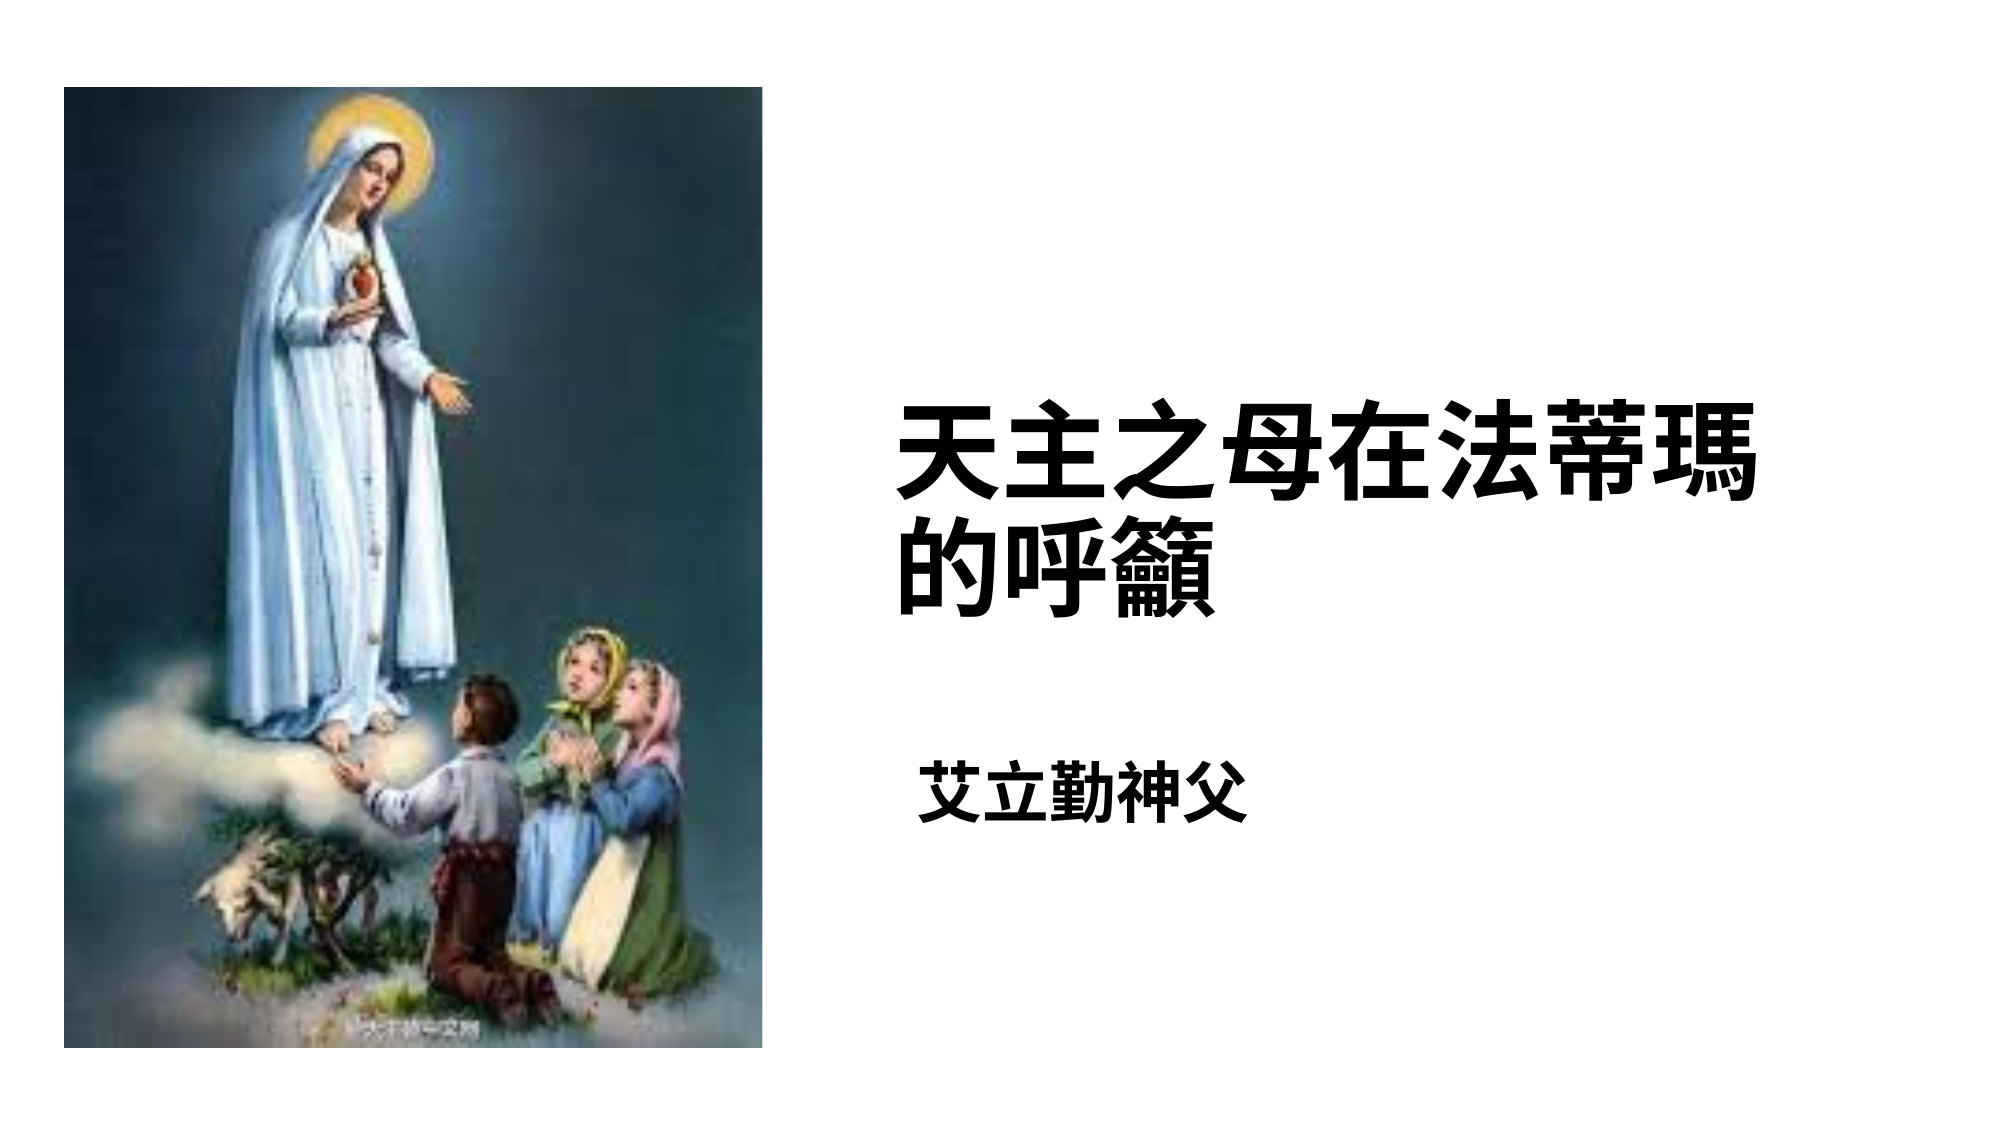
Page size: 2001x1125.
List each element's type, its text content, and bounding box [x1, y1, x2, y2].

title 天主之母在法蒂瑪的呼籲 [878, 90, 1858, 639]
text_box 艾立勤神父 [901, 743, 1461, 838]
picture [64, 87, 763, 1048]
